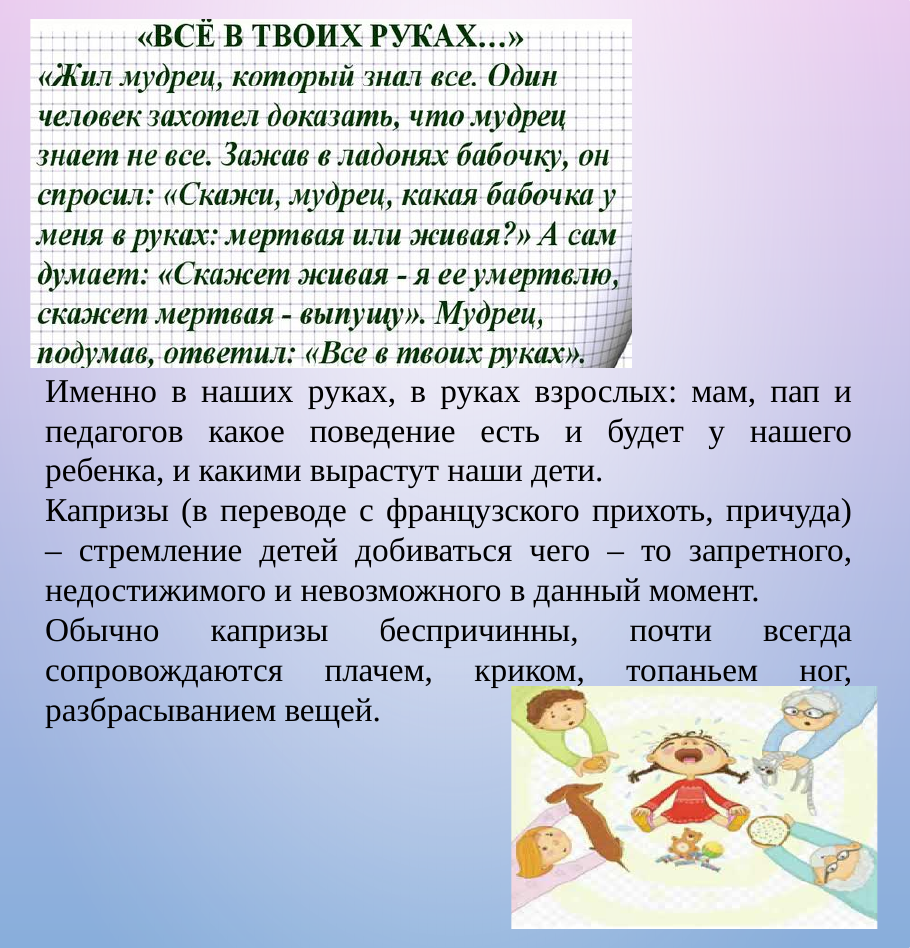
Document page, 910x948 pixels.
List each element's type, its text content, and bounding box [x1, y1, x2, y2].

picture [30, 18, 633, 368]
text_box Именно в наших руках, в руках взрослых: мам, пап и педагогов какое поведение есть и будет у нашего ребенка, и какими вырастут наши дети. Капризы (в переводе с французского прихоть, причуда) – стремление детей добиваться чего – то запретного, недостижимого и невозможного в данный момент. Обычно капризы беспричинны, почти всегда сопровождаются плачем, криком, топаньем ног, разбрасыванием вещей. [30, 361, 868, 736]
picture [511, 686, 878, 929]
